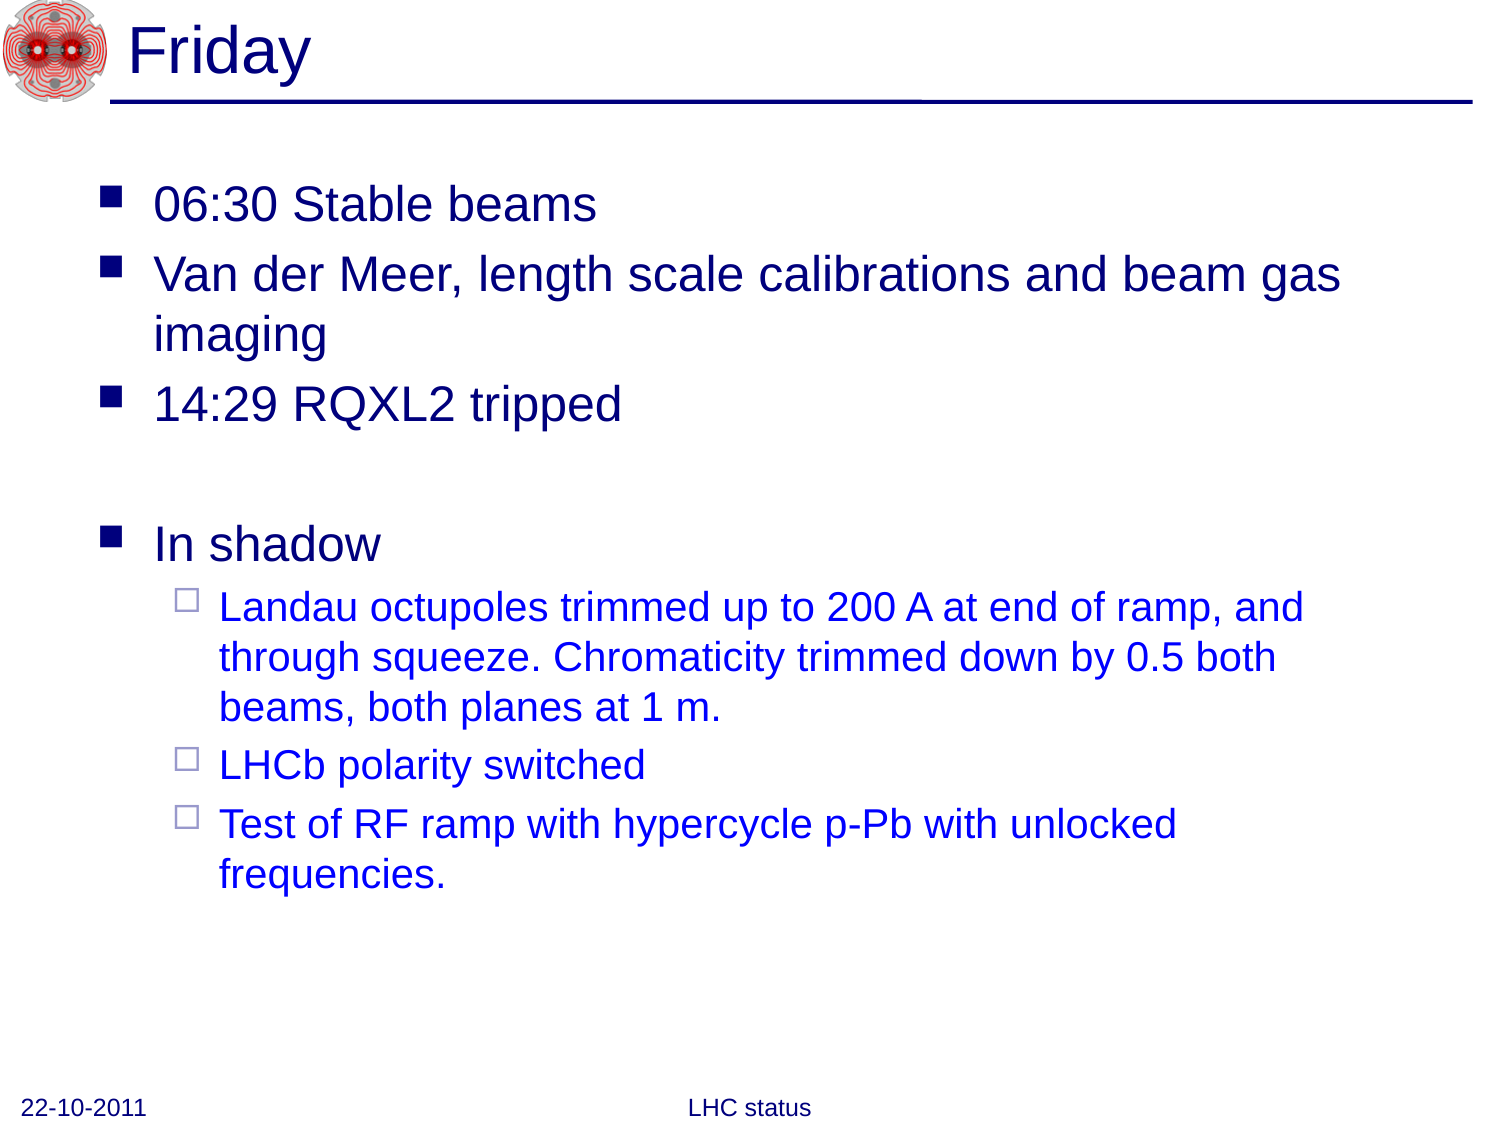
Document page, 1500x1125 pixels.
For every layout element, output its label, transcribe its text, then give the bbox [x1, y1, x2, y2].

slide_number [5, 1085, 356, 1125]
list 06:30 Stable beams Van der Meer, length scale calibrations and beam gas imaging 14:29 RQXL2 tripped In shadow Landau octupoles trimmed up to 200 A at end of ramp, and through squeeze. Chromaticity trimmed down by 0.5 both beams, both planes at 1 m. LHCb polarity switched Test of RF ramp with hypercycle p-Pb with unlocked frequencies. [81, 163, 1433, 1003]
title Friday [111, 3, 1463, 91]
footer LHC status [512, 1087, 988, 1125]
picture [0, 0, 108, 103]
